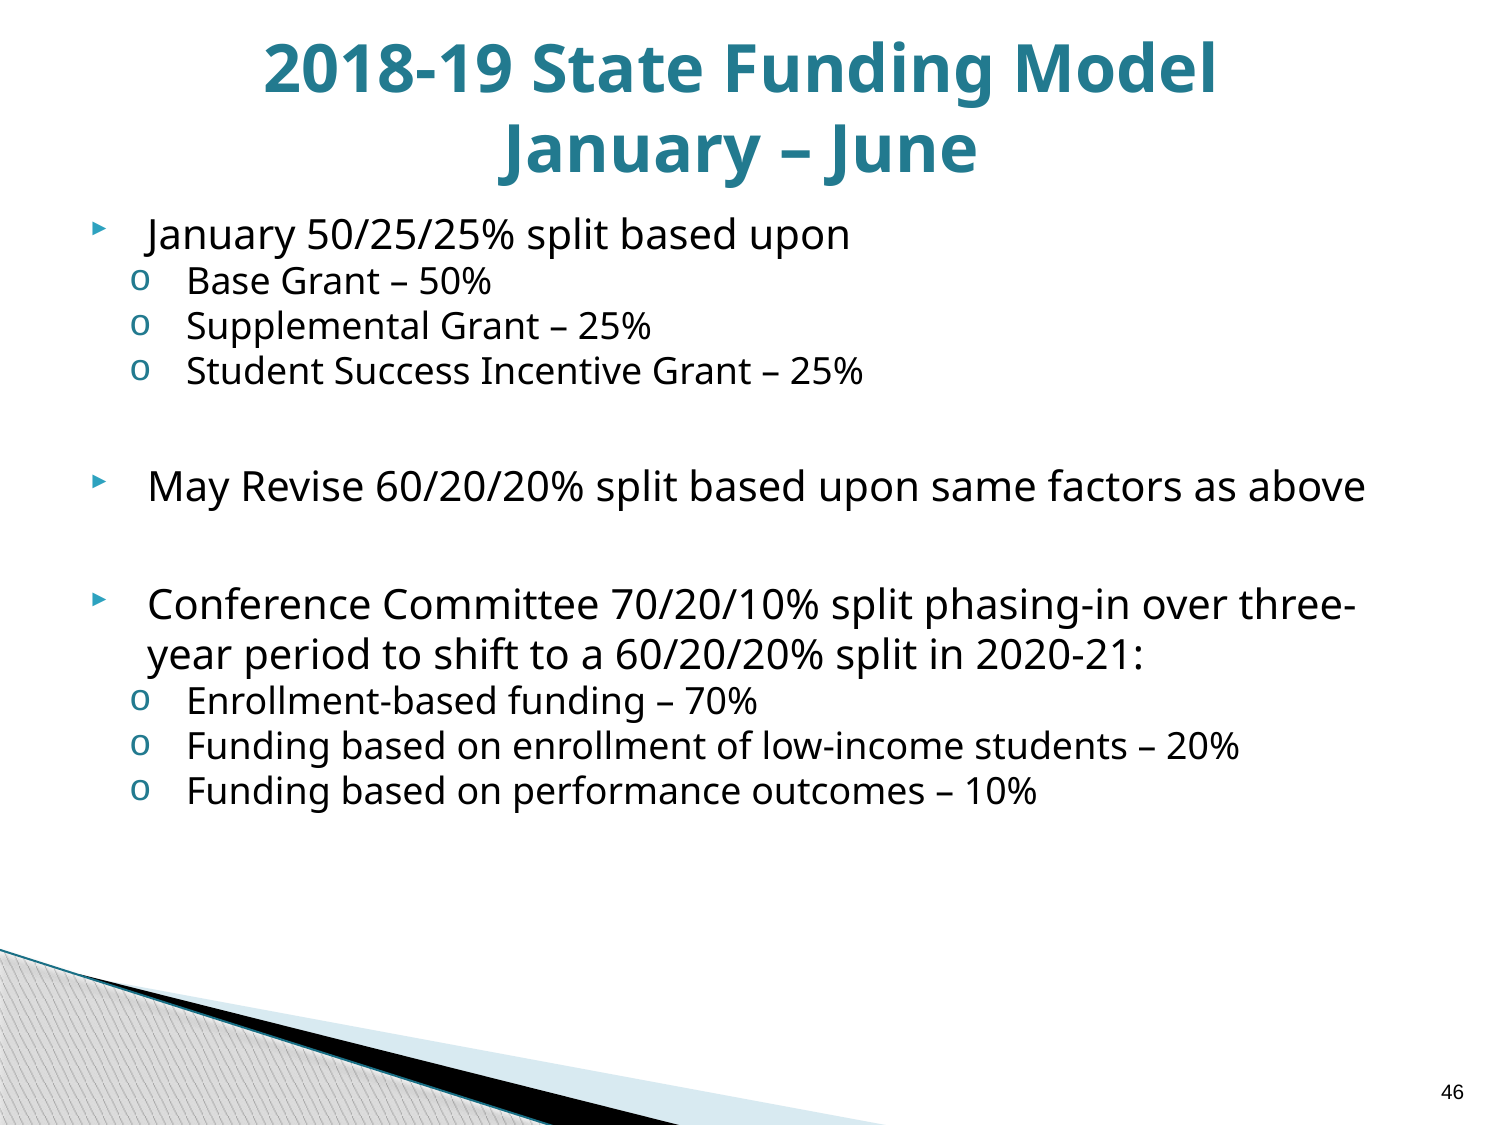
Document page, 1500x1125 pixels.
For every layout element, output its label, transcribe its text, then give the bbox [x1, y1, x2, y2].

slide_number 46 [1418, 1051, 1479, 1112]
list January 50/25/25% split based upon Base Grant – 50% Supplemental Grant – 25% Student Success Incentive Grant – 25% May Revise 60/20/20% split based upon same factors as above Conference Committee 70/20/10% split phasing-in over three-year period to shift to a 60/20/20% split in 2020-21: Enrollment-based funding – 70% Funding based on enrollment of low-income students – 20% Funding based on performance outcomes – 10% [75, 200, 1425, 950]
title 2018-19 State Funding Model January – June [75, 24, 1425, 188]
